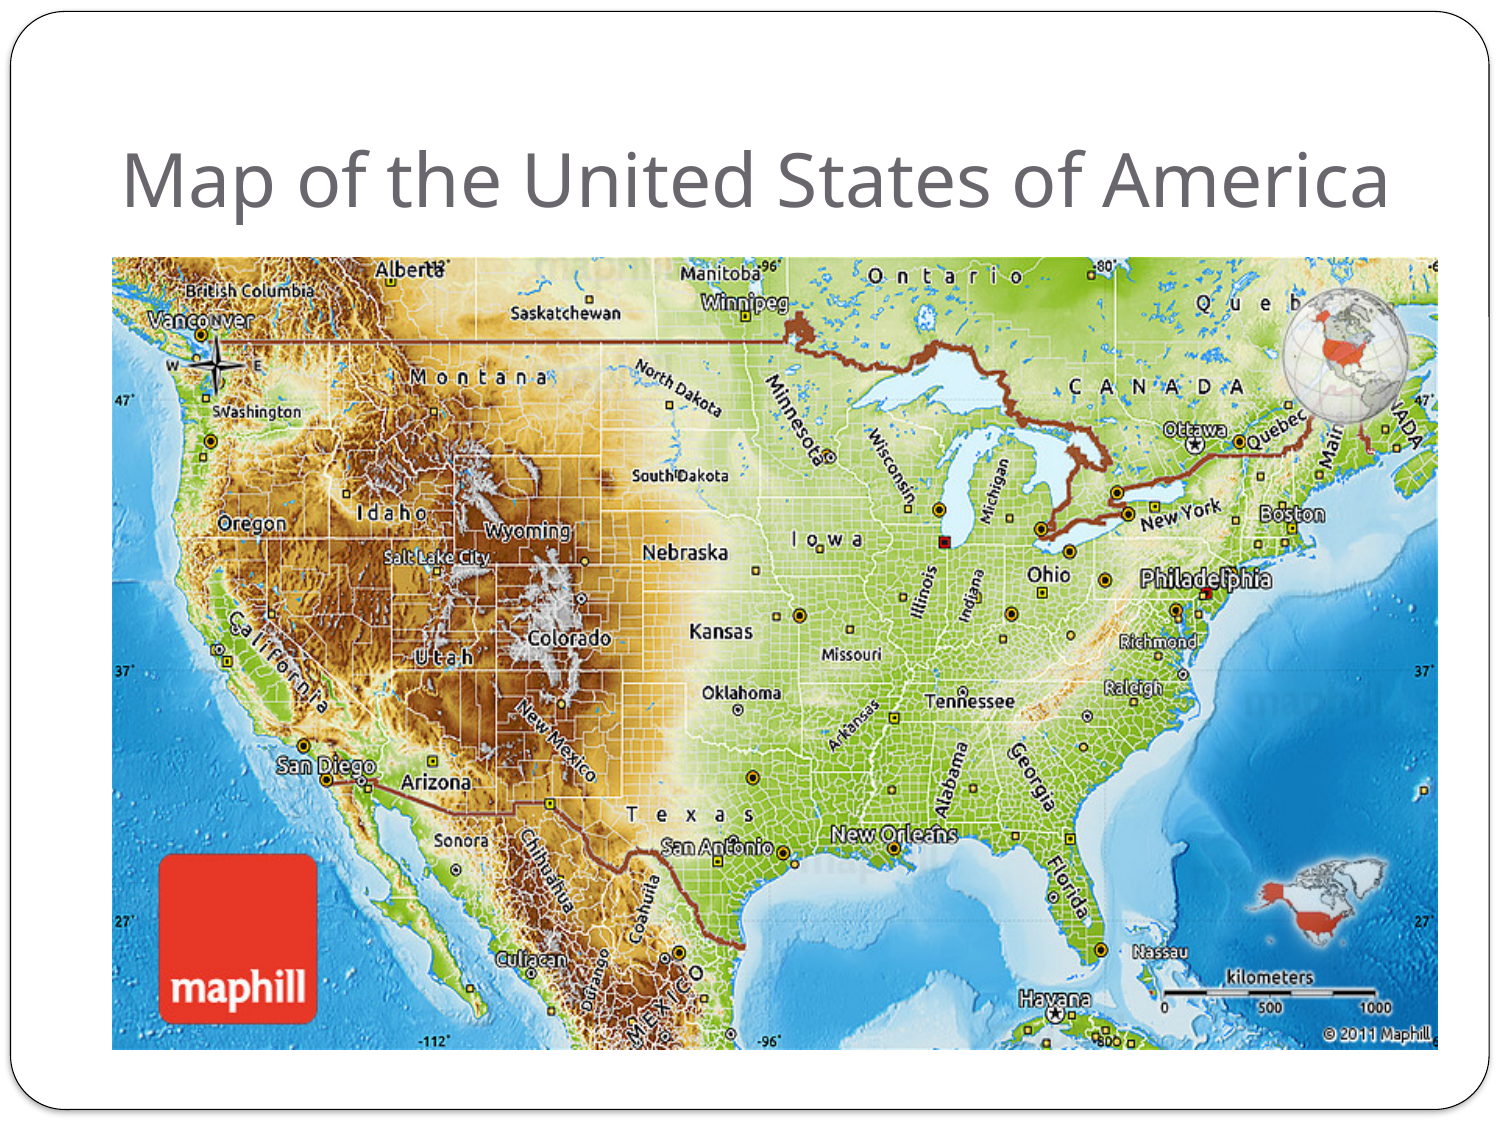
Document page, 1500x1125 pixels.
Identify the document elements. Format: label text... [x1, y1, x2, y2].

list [112, 257, 1438, 1051]
title Map of the United States of America [99, 50, 1413, 238]
